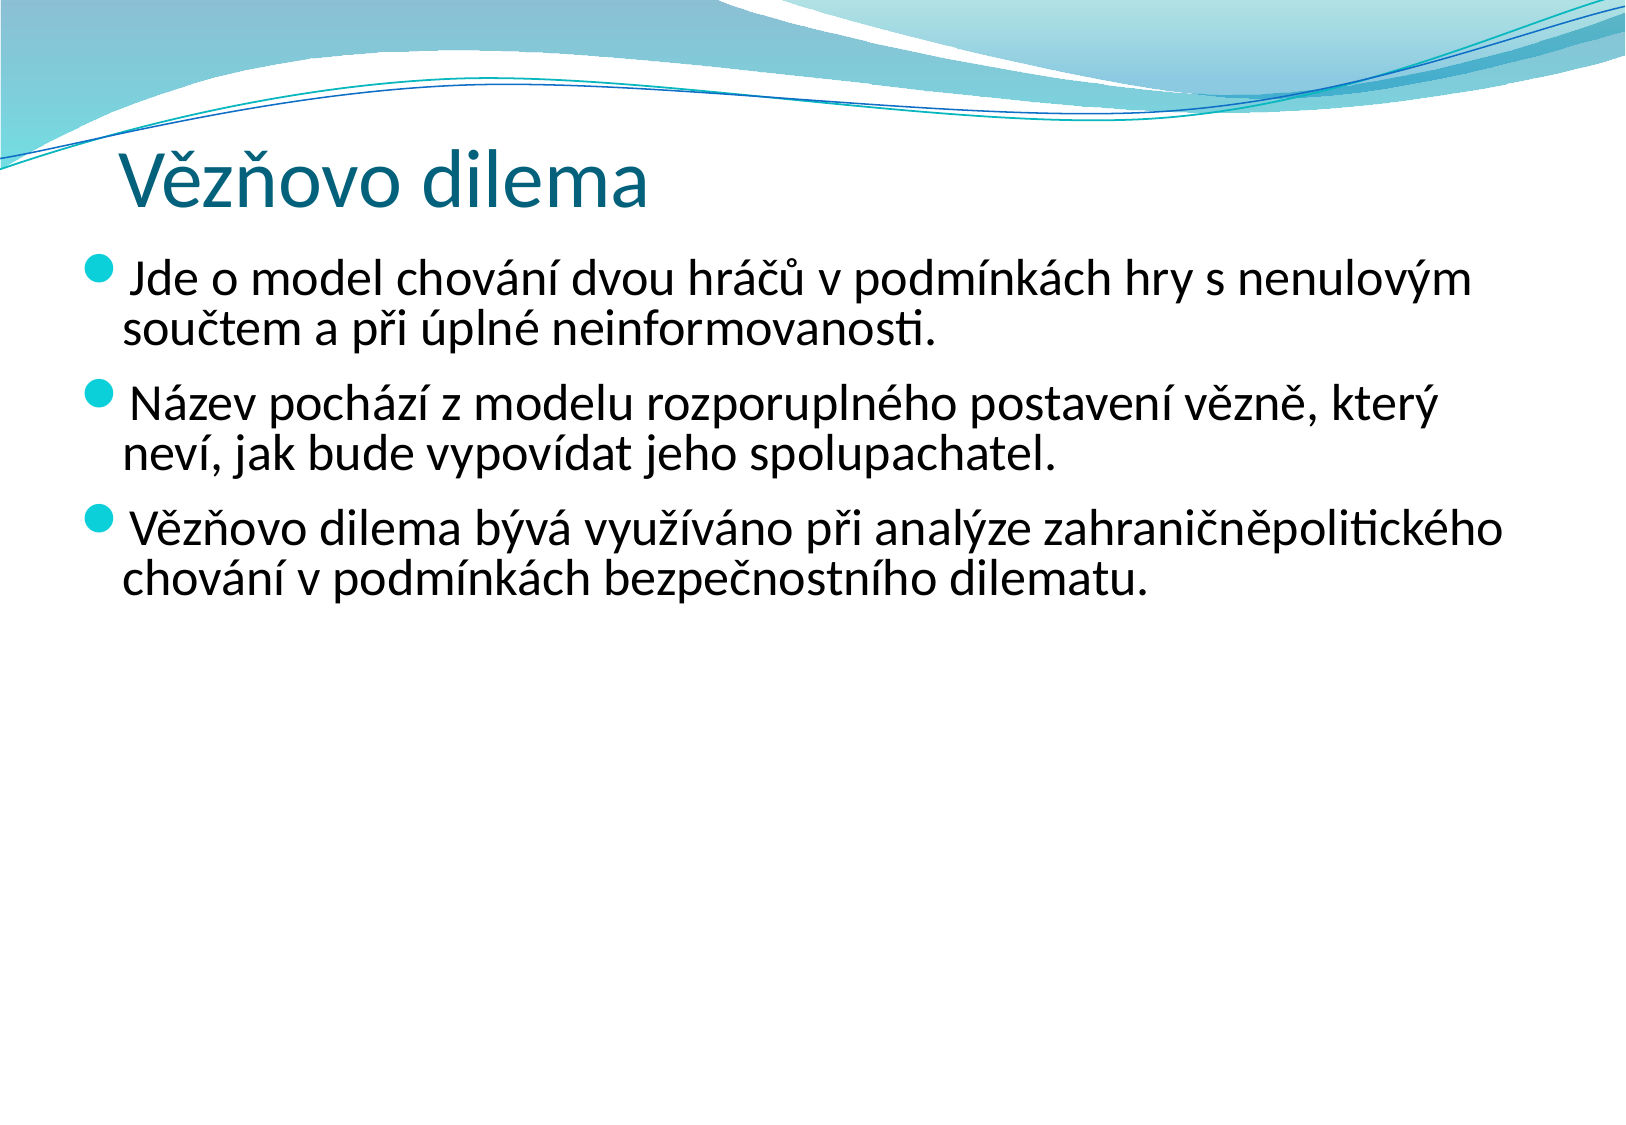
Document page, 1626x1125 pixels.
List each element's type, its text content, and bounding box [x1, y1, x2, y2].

list Jde o model chování dvou hráčů v podmínkách hry s nenulovým součtem a při úplné neinformovanosti. Název pochází z modelu rozporuplného postavení vězně, který neví, jak bude vypovídat jeho spolupachatel. Vězňovo dilema bývá využíváno při analýze zahraničněpolitického chování v podmínkách bezpečnostního dilematu. [64, 247, 1560, 1081]
title Vězňovo dilema [117, 129, 1513, 225]
